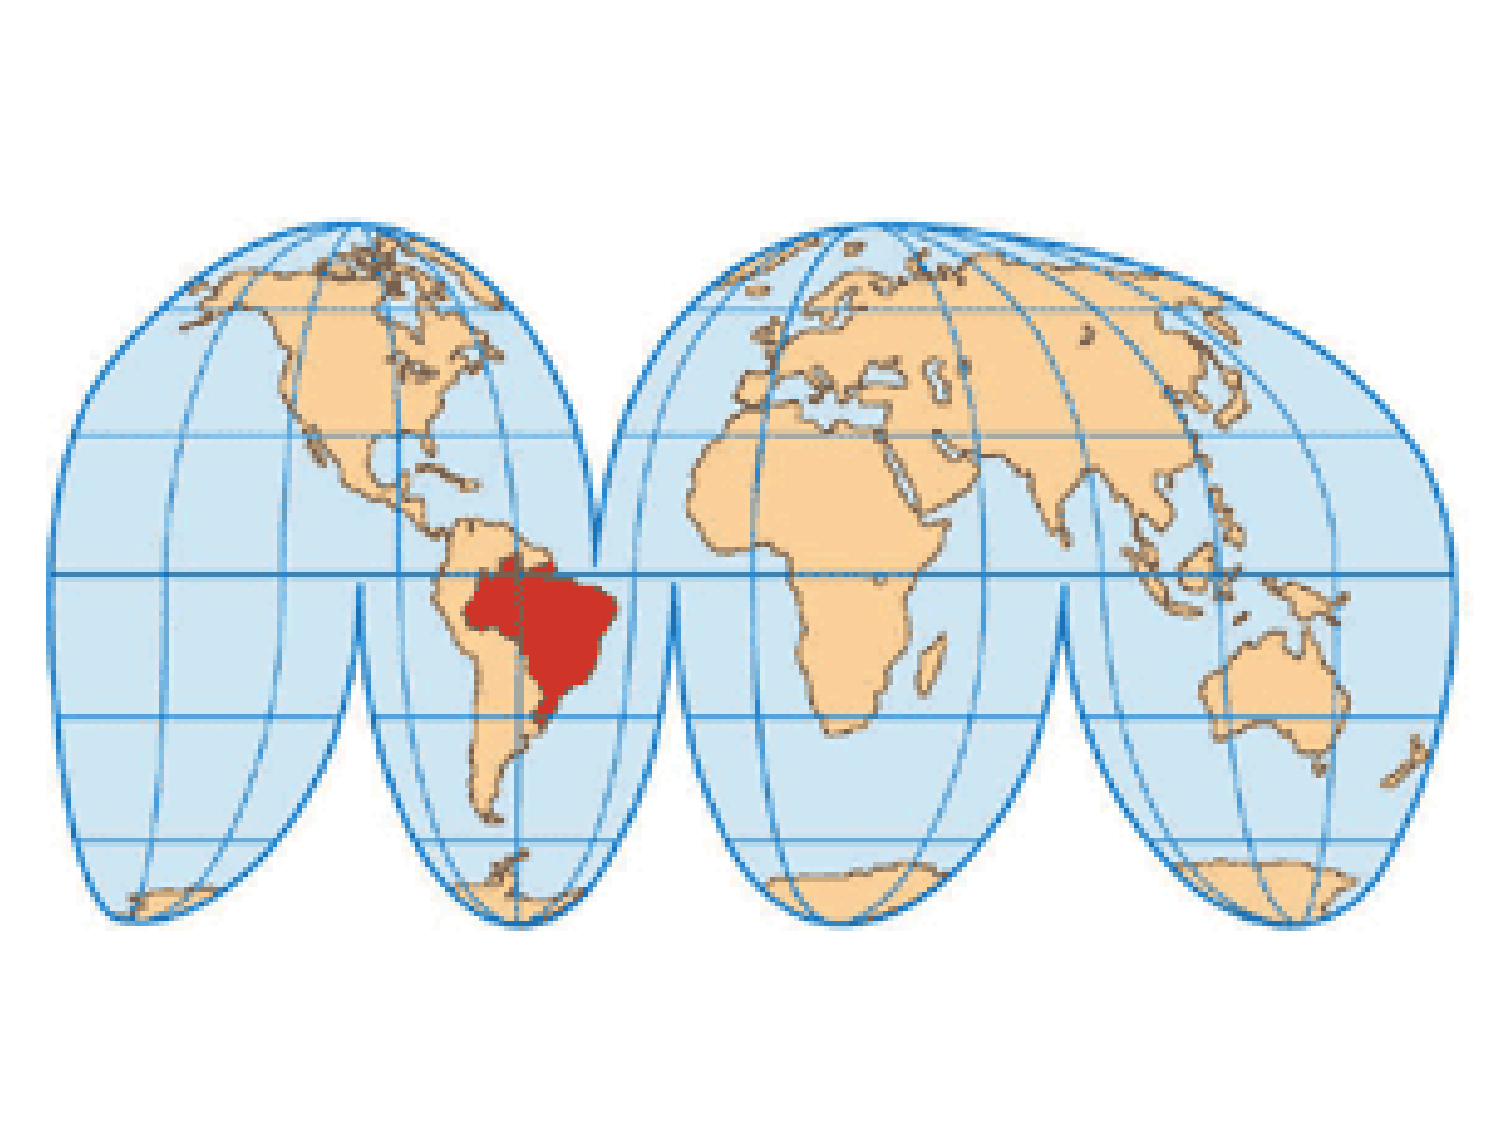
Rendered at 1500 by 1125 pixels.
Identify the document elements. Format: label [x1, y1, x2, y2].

picture [17, 70, 1494, 1036]
